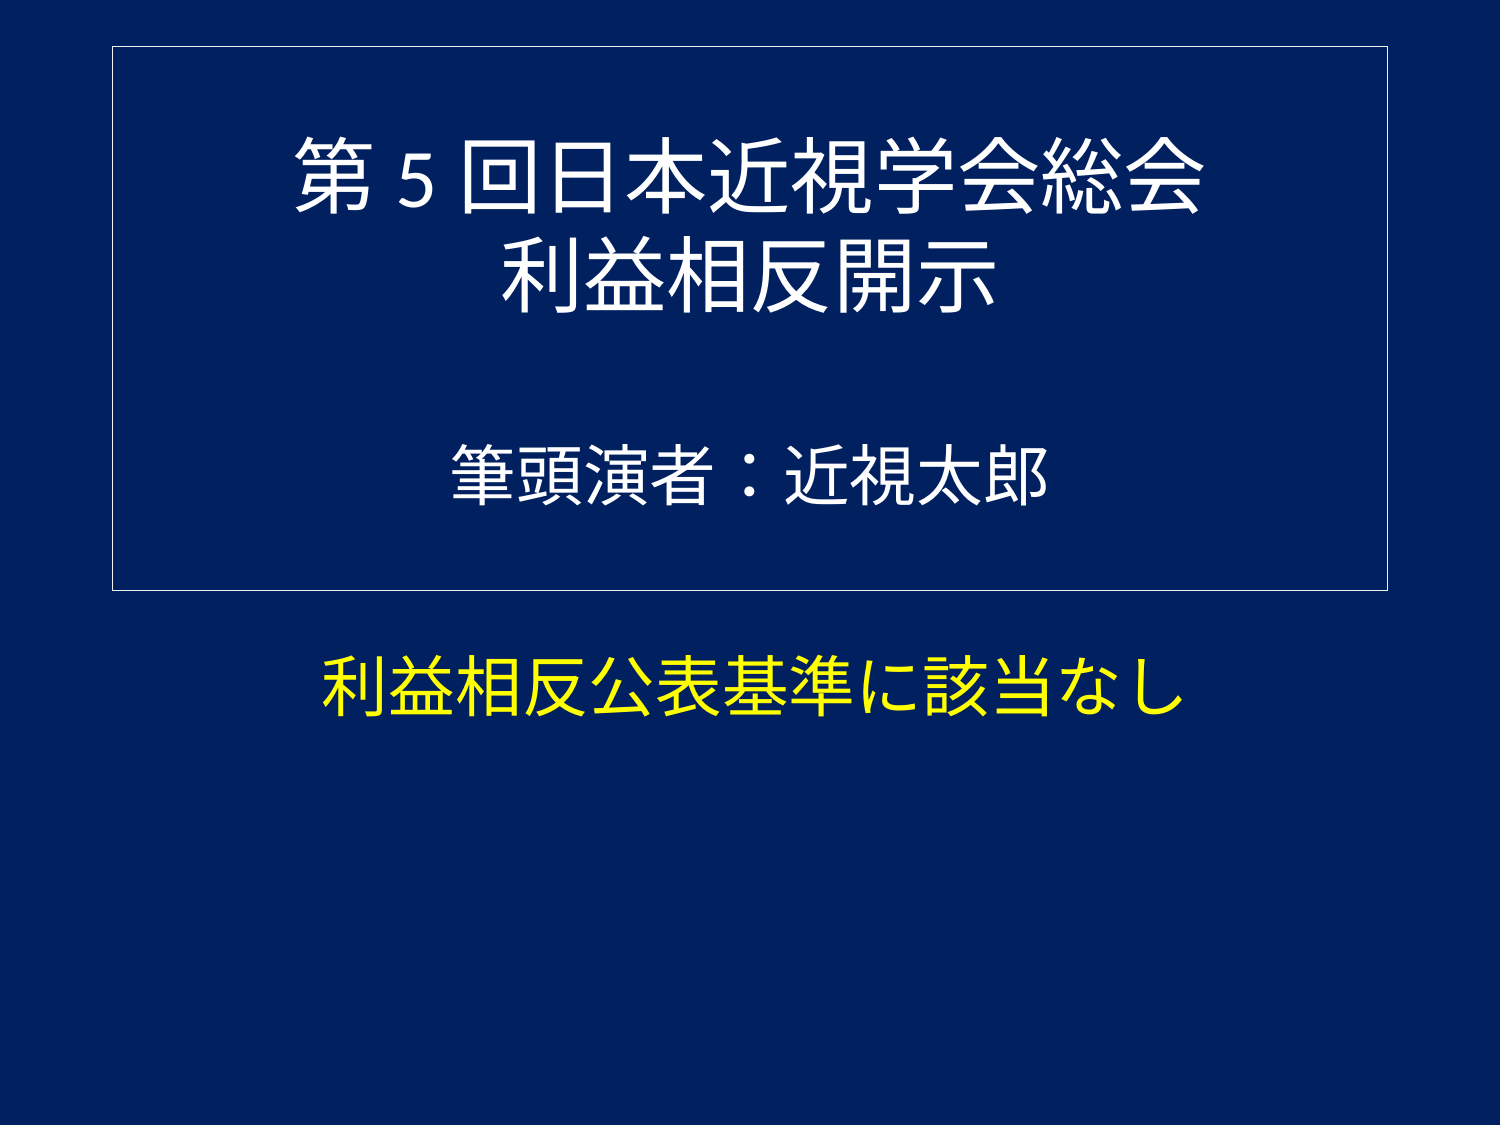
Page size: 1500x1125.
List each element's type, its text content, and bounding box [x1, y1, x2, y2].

title 第5回日本近視学会総会 利益相反開示 筆頭演者：近視太郎 [112, 46, 1388, 591]
subtitle 利益相反公表基準に該当なし [105, 637, 1407, 925]
